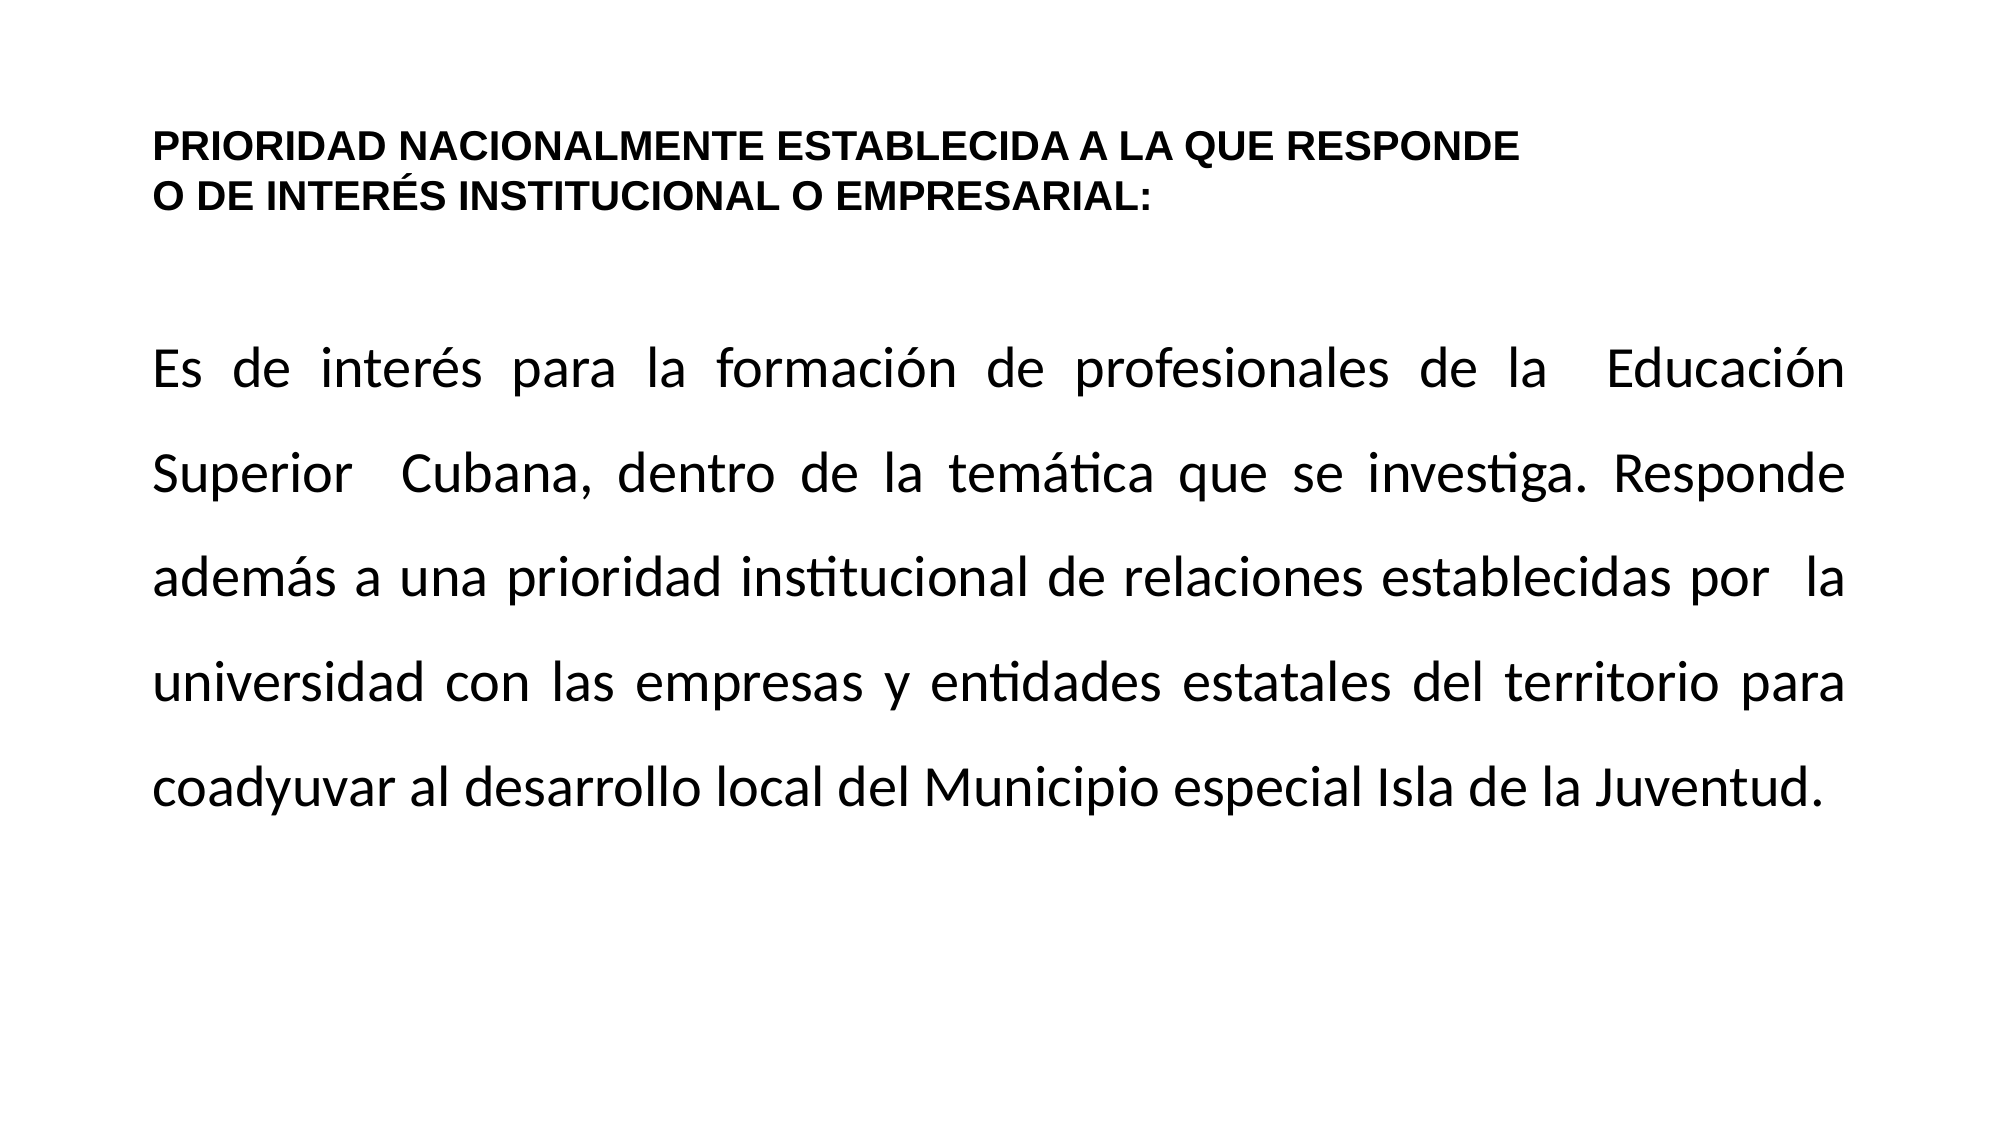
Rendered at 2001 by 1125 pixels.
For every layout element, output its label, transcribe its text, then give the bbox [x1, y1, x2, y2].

title PRIORIDAD NACIONALMENTE ESTABLECIDA A LA QUE RESPONDE O DE INTERÉS INSTITUCIONAL O EMPRESARIAL: [137, 67, 1561, 271]
list Es de interés para la formación de profesionales de la Educación Superior Cubana, dentro de la temática que se investiga. Responde además a una prioridad institucional de relaciones establecidas por la universidad con las empresas y entidades estatales del territorio para coadyuvar al desarrollo local del Municipio especial Isla de la Juventud. [137, 286, 1863, 1000]
